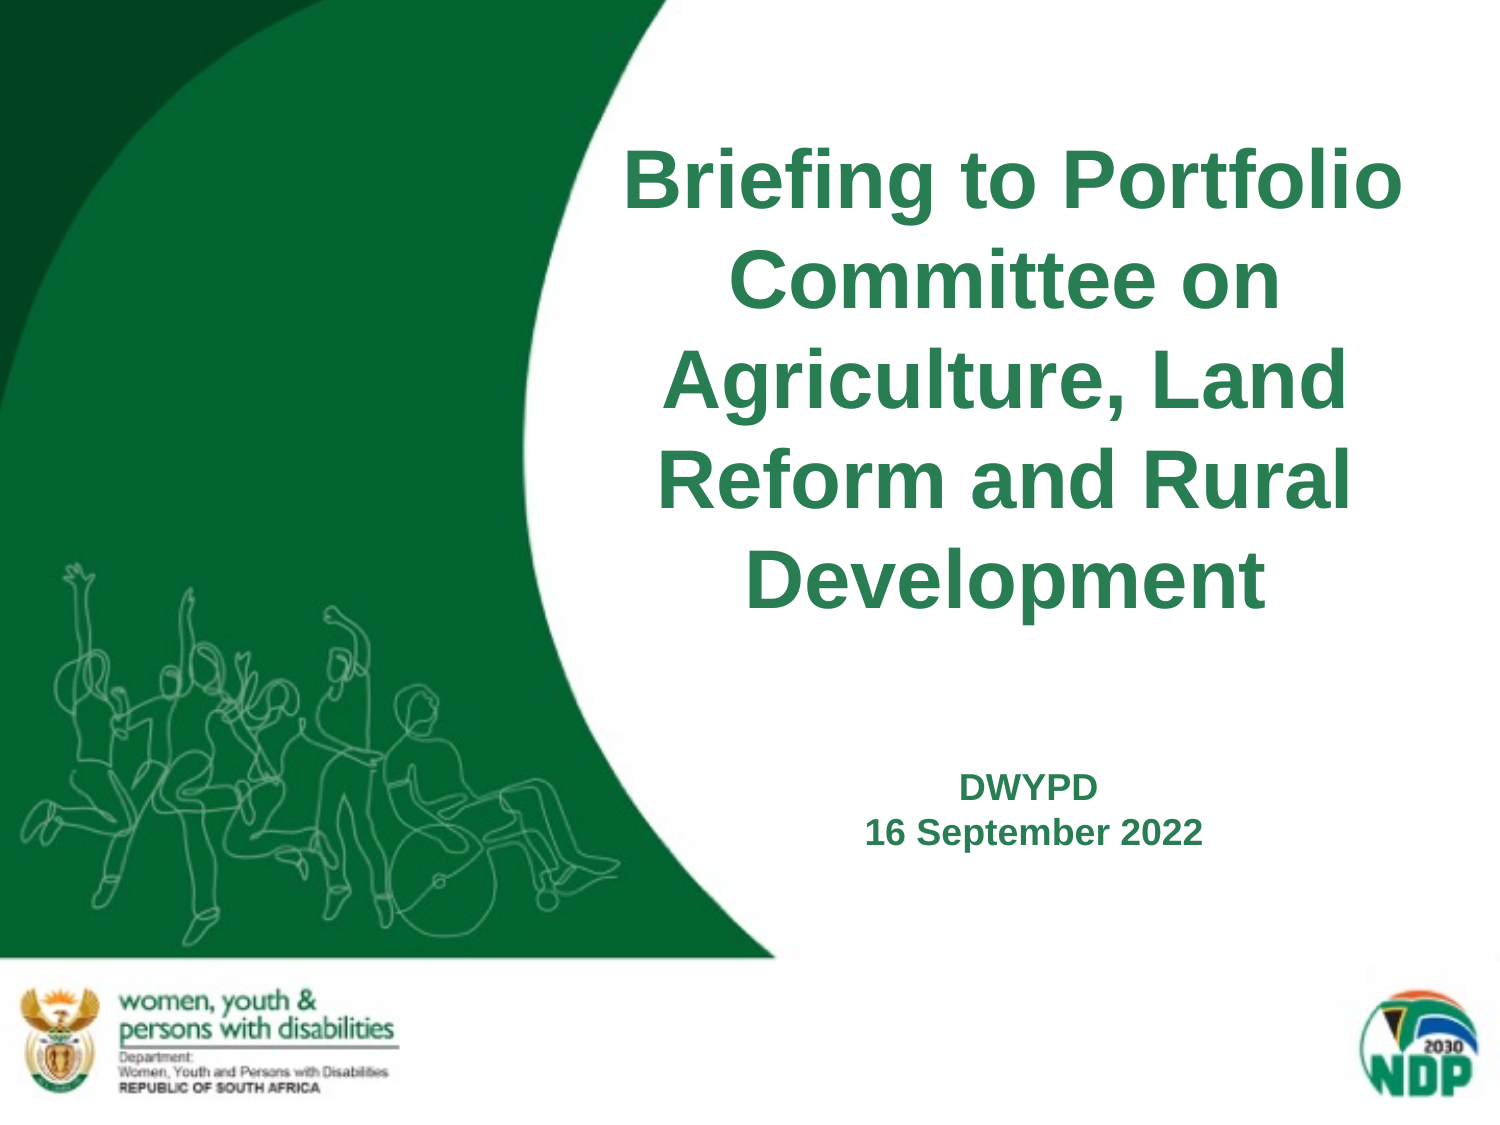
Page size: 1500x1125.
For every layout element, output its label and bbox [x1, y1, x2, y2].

list [0, 0, 1500, 1125]
